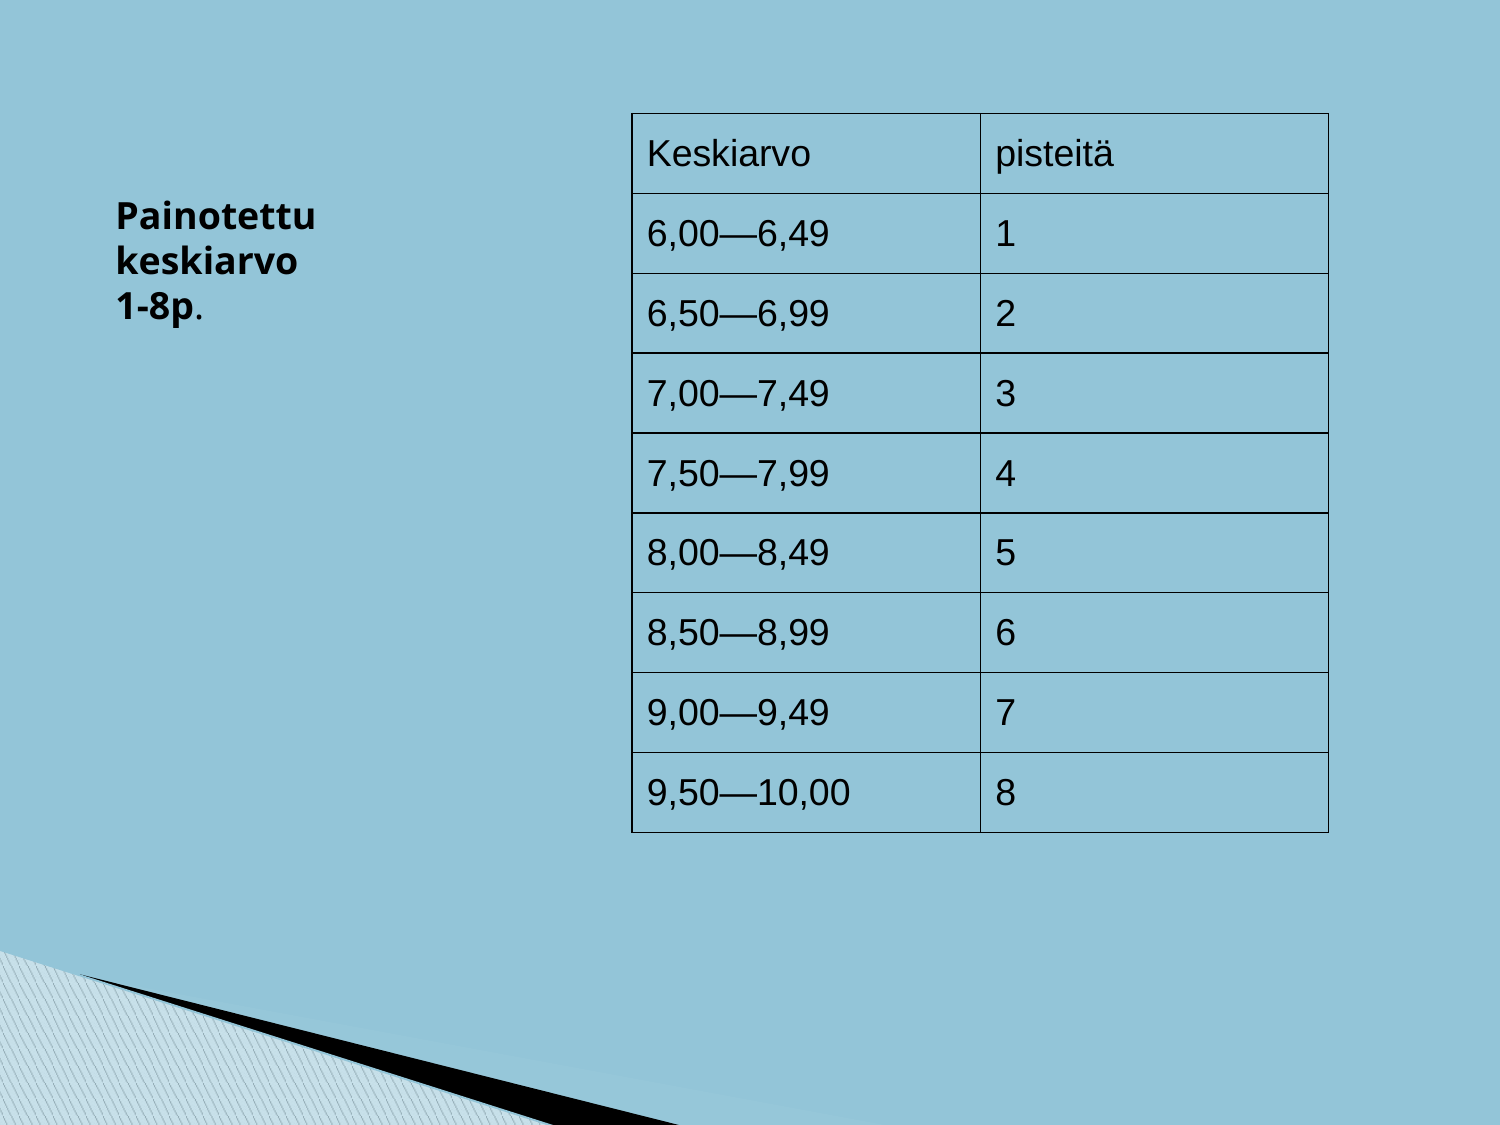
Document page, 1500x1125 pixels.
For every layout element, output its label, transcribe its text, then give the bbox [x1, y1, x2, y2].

table_cell 8 [981, 753, 1328, 832]
table_cell 2 [981, 274, 1328, 352]
table_cell 1 [981, 194, 1328, 273]
table_cell 5 [981, 514, 1328, 592]
table_cell 6 [981, 593, 1328, 672]
table_cell 7,00—7,49 [633, 354, 980, 432]
table_cell 8,50—8,99 [633, 593, 980, 672]
table_cell 7 [981, 673, 1328, 752]
text_box Painotettu keskiarvo 1-8p. [100, 184, 502, 335]
table_cell 6,50—6,99 [633, 274, 980, 352]
table_header Keskiarvo [633, 114, 980, 193]
table_cell 6,00—6,49 [633, 194, 980, 273]
table_header pisteitä [981, 114, 1328, 193]
table_cell 3 [981, 354, 1328, 432]
table_cell 4 [981, 434, 1328, 512]
table_cell 9,00—9,49 [633, 673, 980, 752]
table_cell 7,50—7,99 [633, 434, 980, 512]
table_cell 8,00—8,49 [633, 514, 980, 592]
table_cell 9,50—10,00 [633, 753, 980, 832]
